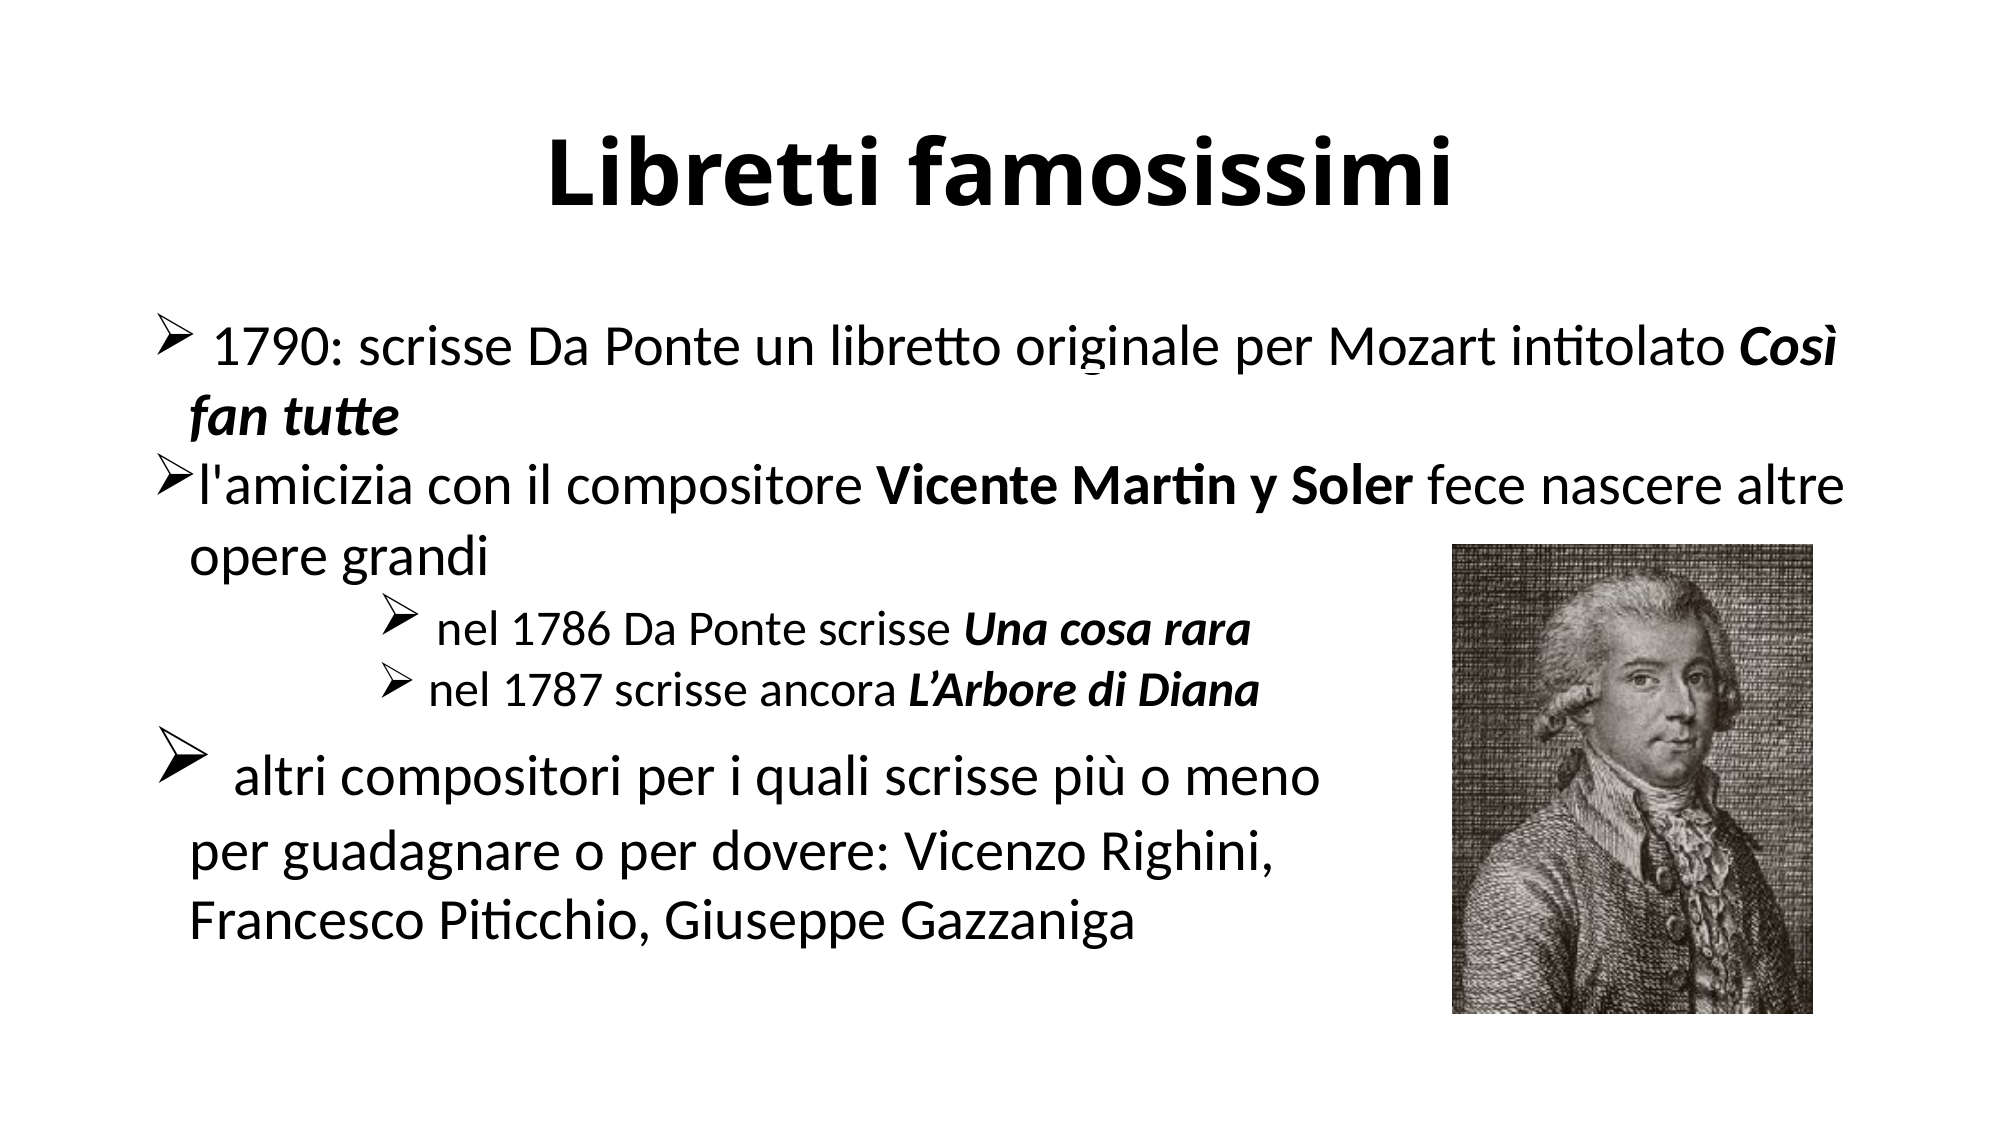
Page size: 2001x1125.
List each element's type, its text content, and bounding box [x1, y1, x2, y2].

text_box 1790: scrisse Da Ponte un libretto originale per Mozart intitolato Così fan tutte l'amicizia con il compositore Vicente Martin y Soler fece nascere altre opere grandi nel 1786 Da Ponte scrisse Una cosa rara nel 1787 scrisse ancora L’Arbore di Diana altri compositori per i quali scrisse più o meno per guadagnare o per dovere: Vicenzo Righini, Francesco Piticchio, Giuseppe Gazzaniga [137, 299, 1863, 1014]
text_box Libretti famosissimi [137, 59, 1863, 278]
picture [1452, 544, 1813, 1014]
